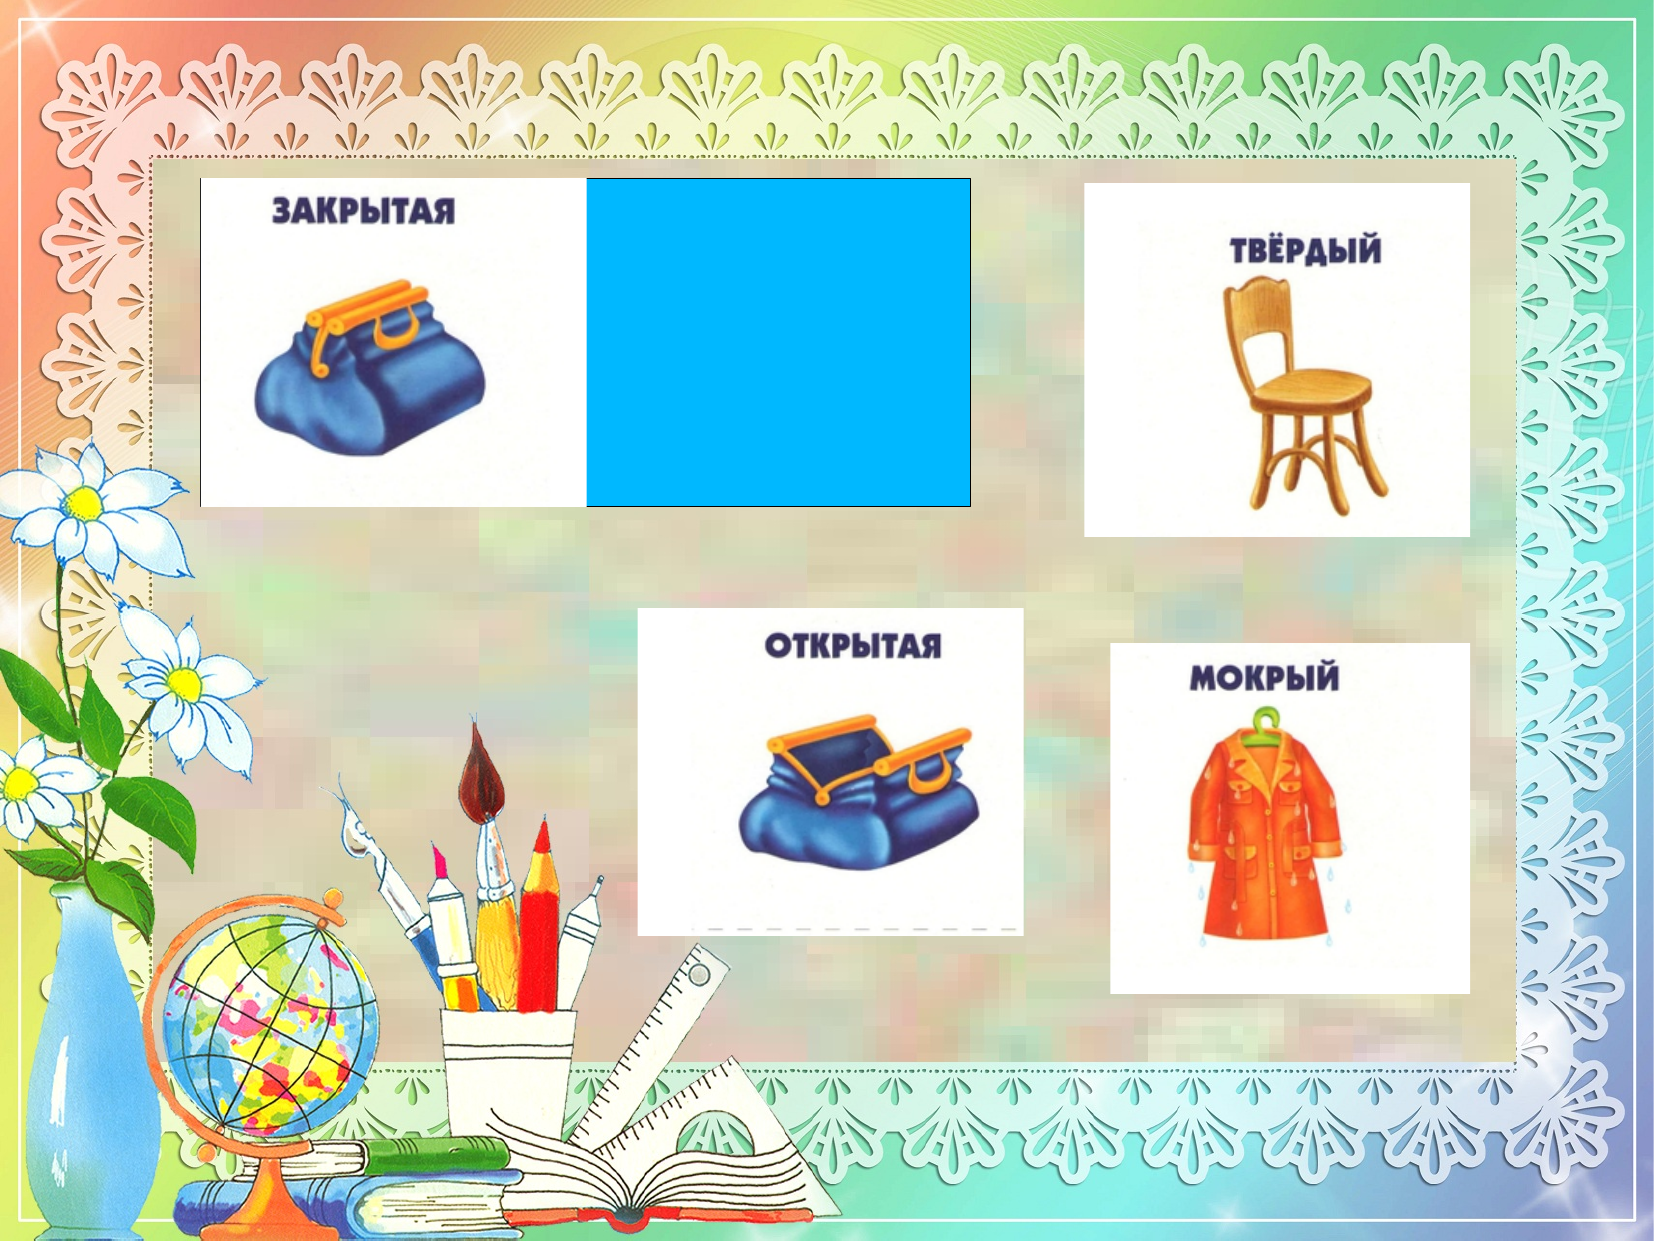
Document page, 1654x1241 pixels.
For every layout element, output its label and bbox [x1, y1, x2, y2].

text_box [588, 178, 971, 507]
picture [0, 0, 1654, 1241]
